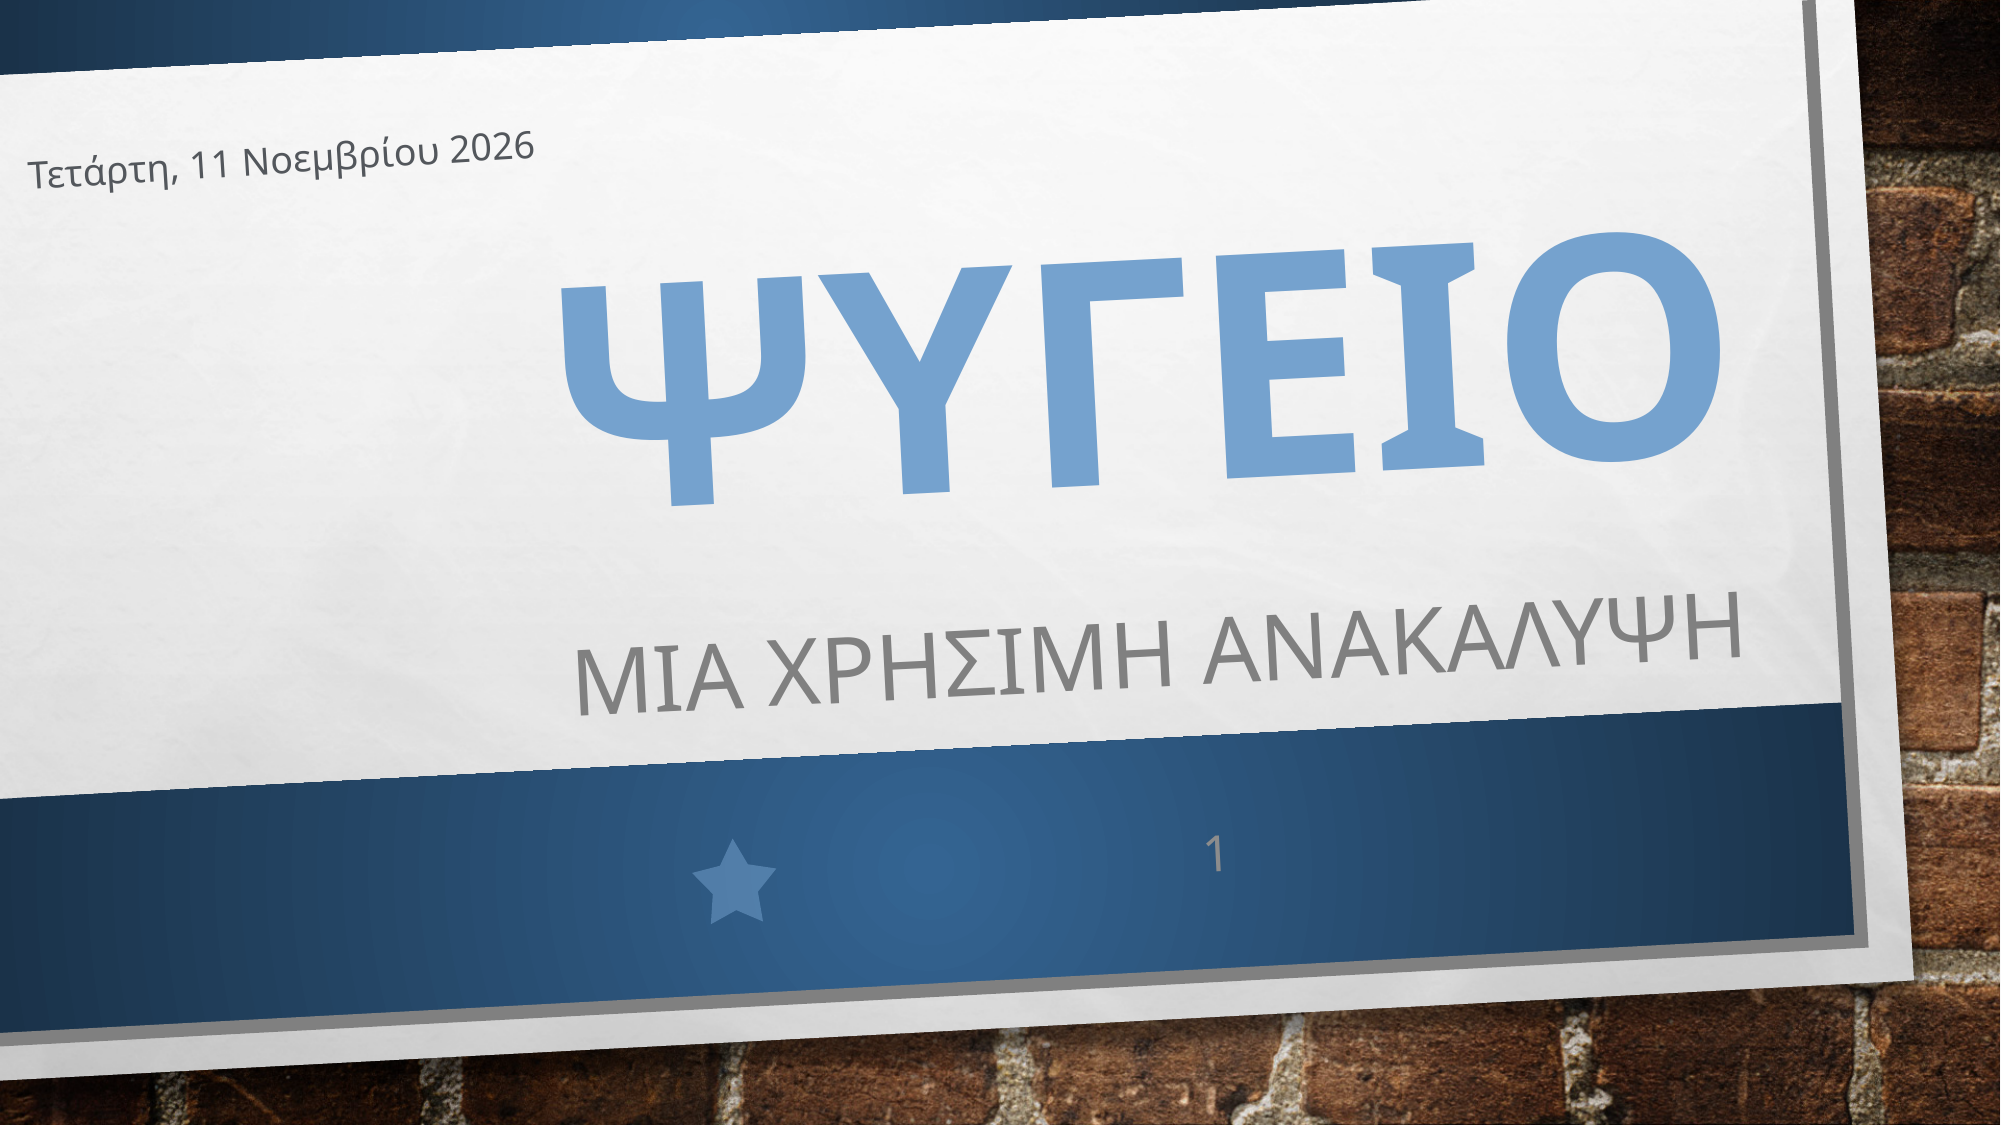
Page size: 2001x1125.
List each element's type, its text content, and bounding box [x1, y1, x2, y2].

subtitle ΜΙΑ ΧΡΗΣΙΜΗ ΑΝΑΚΑΛΥΨΗ [159, 533, 1763, 708]
slide_number 1 [1140, 810, 1294, 901]
text_box Πέμπτη, 2 Φεβρουαρίου 2017 [11, 111, 553, 212]
title ΨΥΓΕΙΟ [143, 71, 1763, 609]
picture [0, 0, 2000, 1125]
